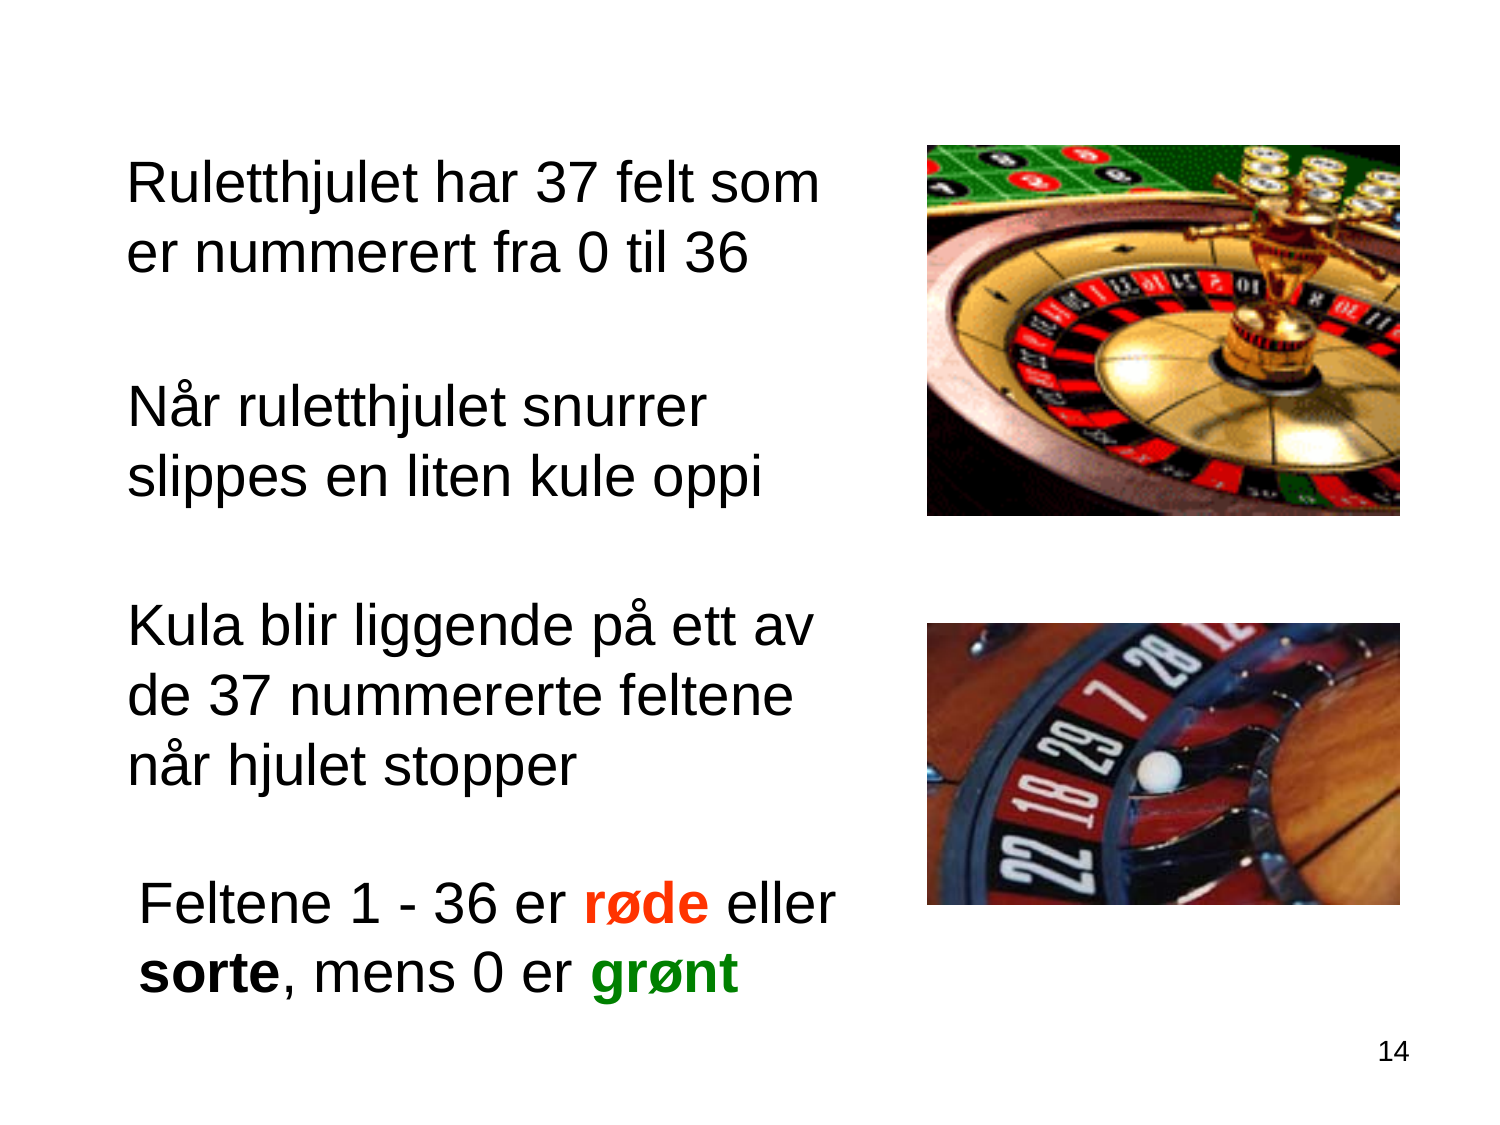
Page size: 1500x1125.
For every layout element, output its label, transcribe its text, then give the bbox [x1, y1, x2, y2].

slide_number 14 [1074, 1024, 1426, 1103]
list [926, 623, 1400, 906]
text_box Feltene 1 - 36 er røde eller sorte, mens 0 er grønt [123, 846, 857, 1024]
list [926, 145, 1400, 516]
text_box Ruletthjulet har 37 felt som er nummerert fra 0 til 36 [112, 125, 845, 303]
text_box Kula blir liggende på ett av de 37 nummererte feltene når hjulet stopper [112, 586, 857, 799]
text_box Når ruletthjulet snurrer slippes en liten kule oppi [112, 350, 857, 528]
